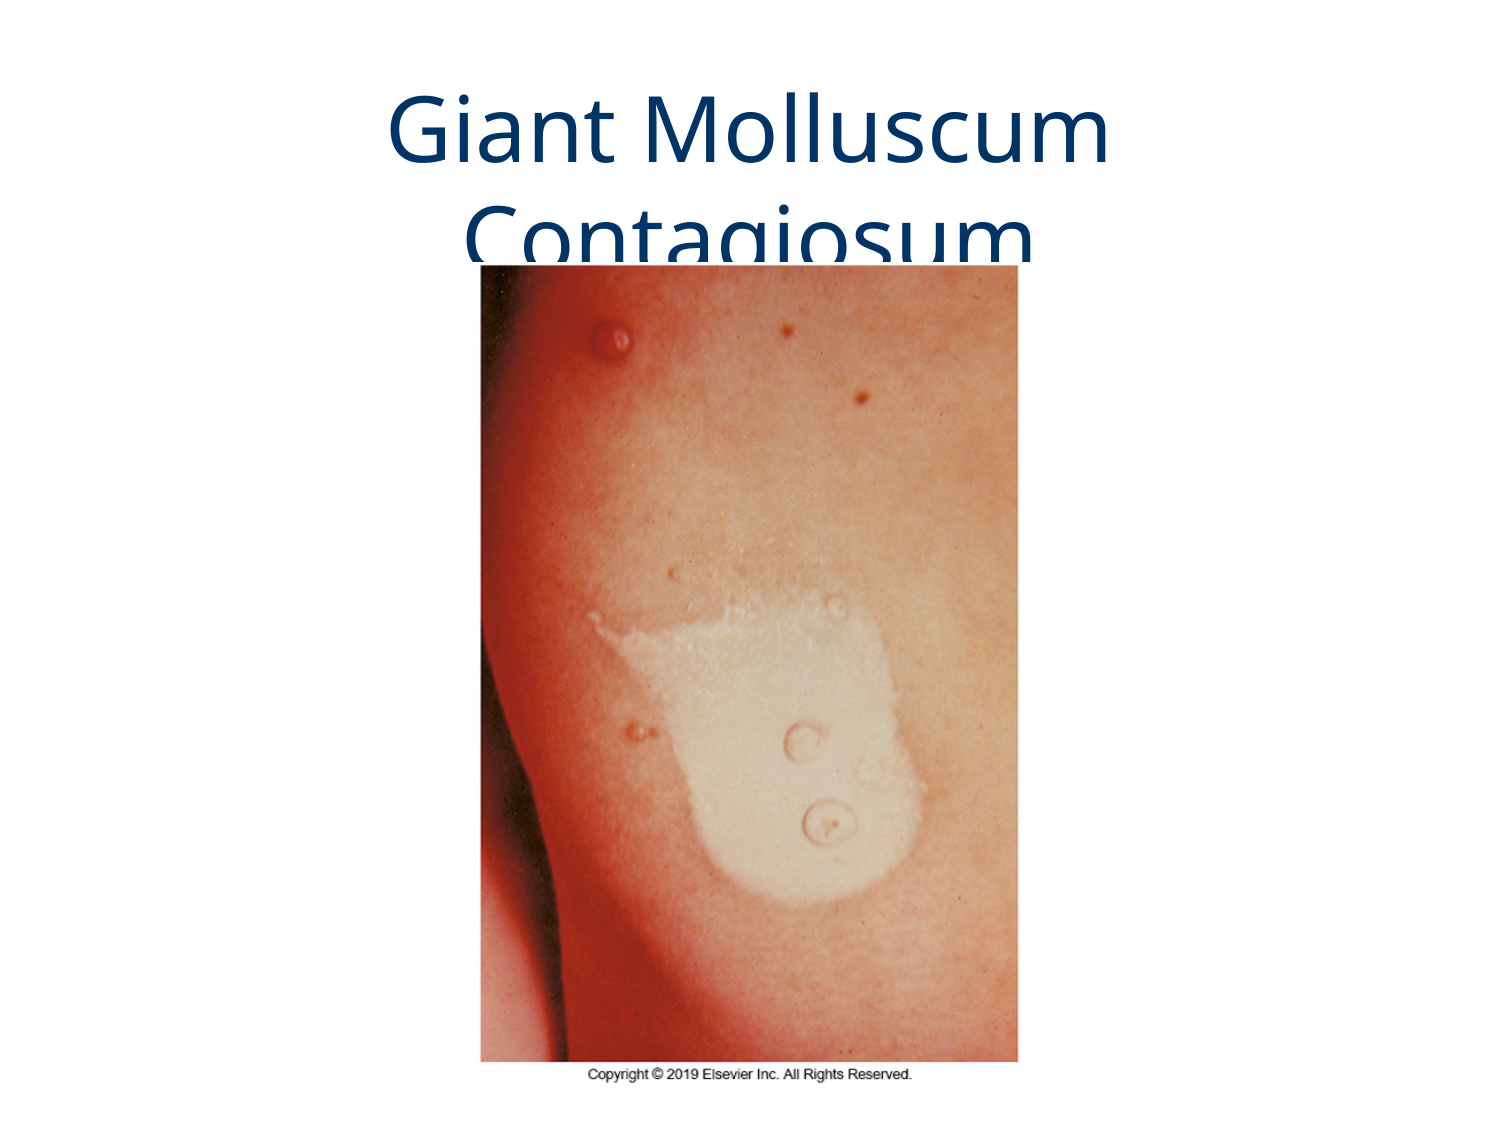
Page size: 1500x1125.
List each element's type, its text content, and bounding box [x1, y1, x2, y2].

title Giant Molluscum Contagiosum [72, 24, 1428, 338]
picture [291, 262, 1209, 1086]
